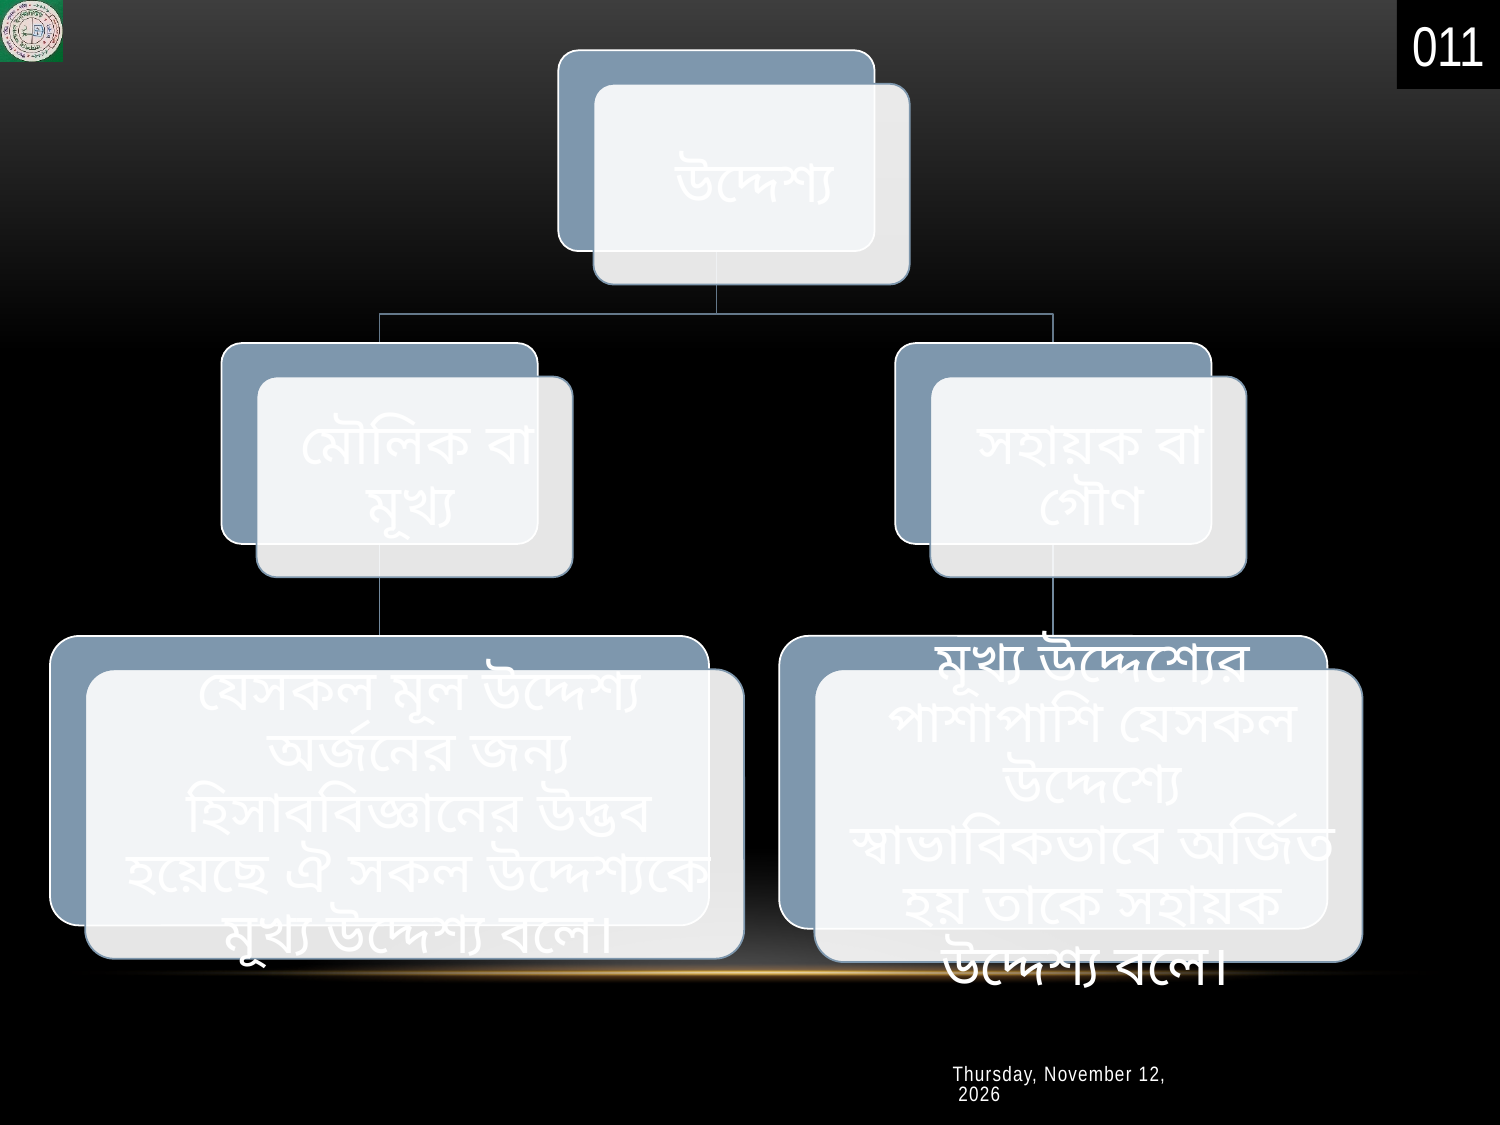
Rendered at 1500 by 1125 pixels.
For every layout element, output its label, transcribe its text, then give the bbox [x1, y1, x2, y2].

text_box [37, 49, 1376, 963]
picture [0, 0, 1500, 1125]
slide_number 011 [1396, 0, 1500, 89]
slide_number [937, 1042, 1188, 1103]
